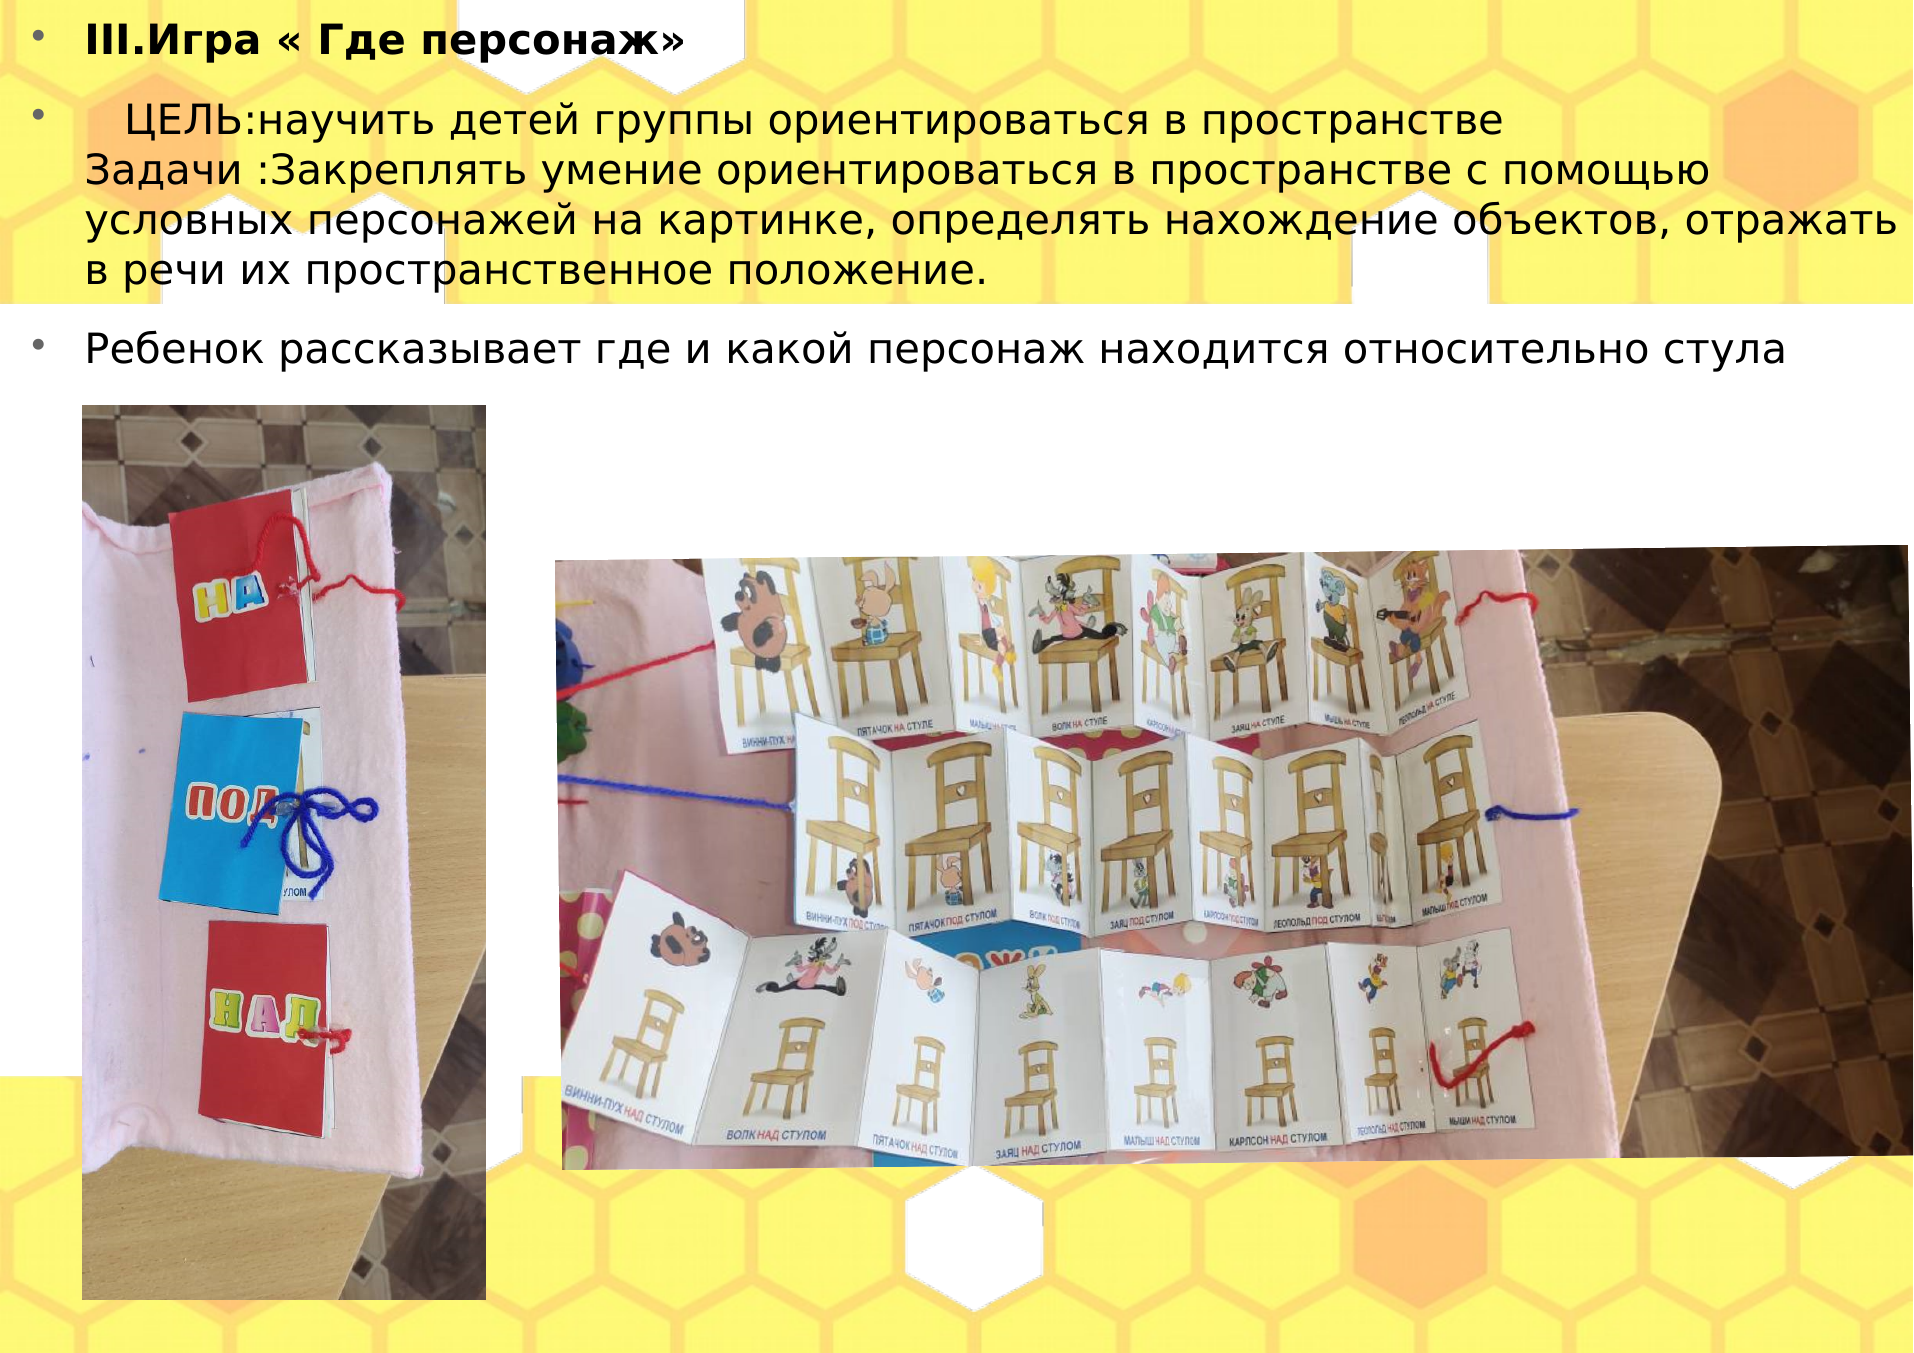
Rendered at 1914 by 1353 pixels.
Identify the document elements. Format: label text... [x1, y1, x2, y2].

picture [0, 0, 1913, 304]
picture [0, 180, 1914, 1353]
text_box III.Игра « Где персонаж» ЦЕЛЬ:научить детей группы ориентироваться в пространстве Задачи :Закреплять умение ориентироваться в пространстве с помощью условных персонажей на картинке, определять нахождение объектов, отражать в речи их пространственное положение. Ребенок рассказывает где и какой персонаж находится относительно стула [13, 12, 1899, 528]
